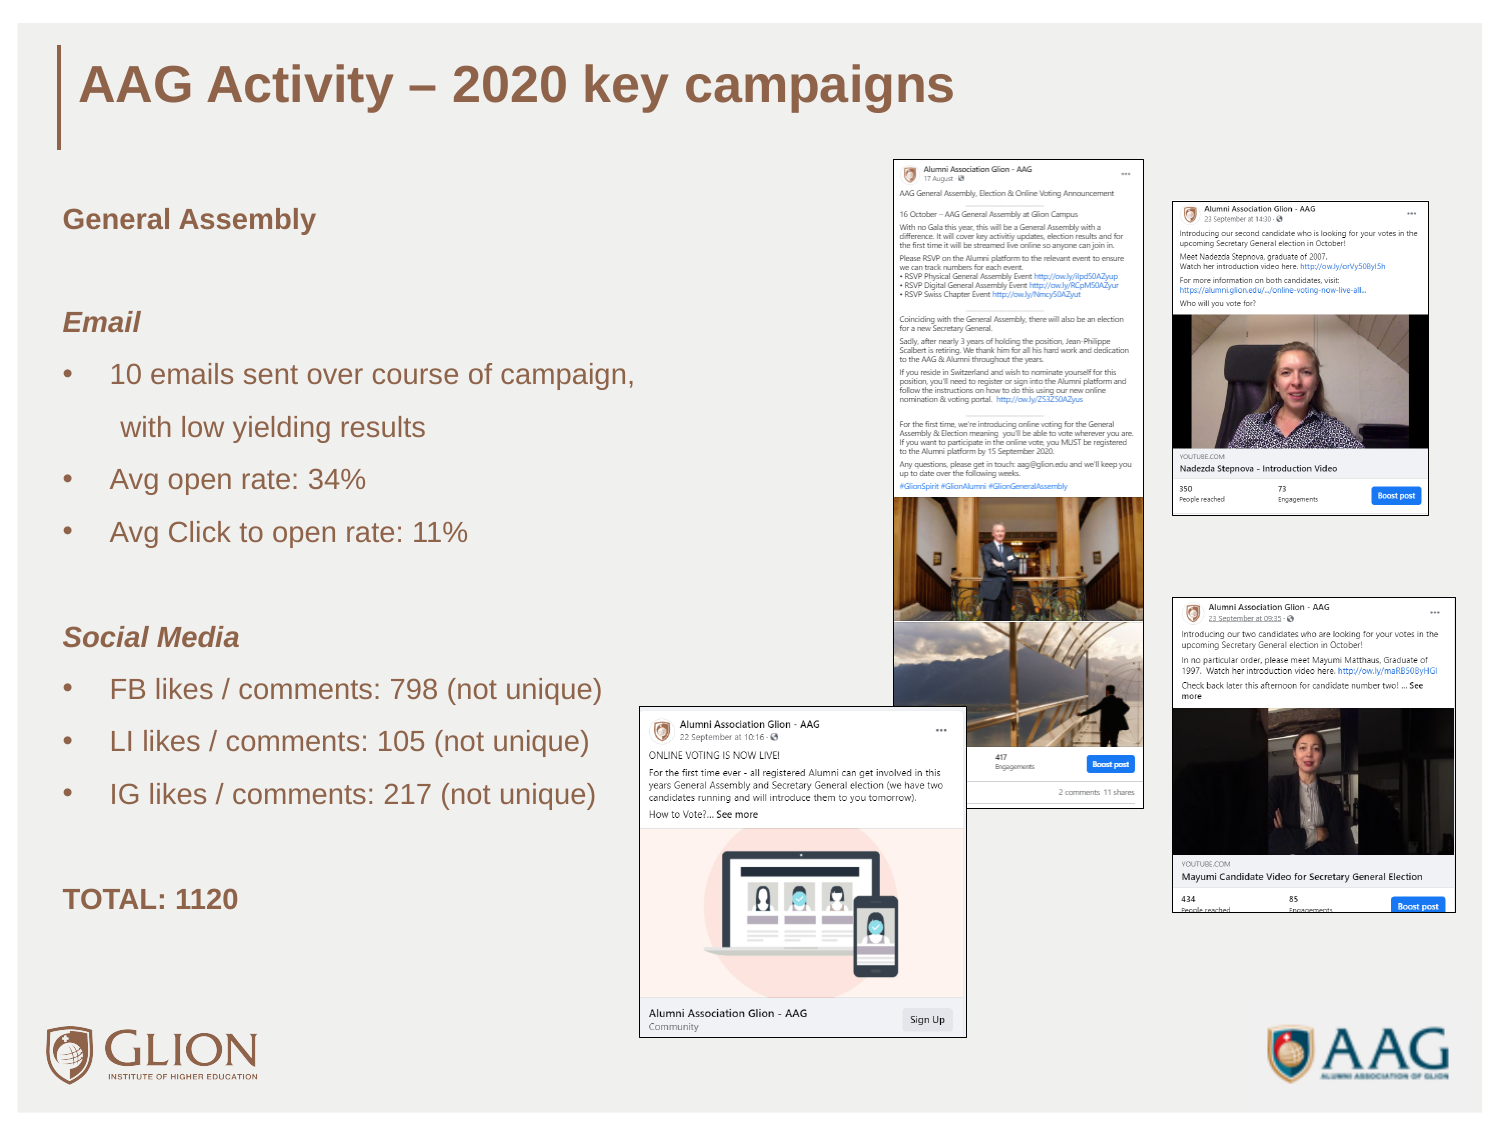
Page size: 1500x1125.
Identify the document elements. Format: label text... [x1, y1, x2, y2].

picture [46, 1026, 258, 1085]
text_box AAG Activity – 2020 key campaigns [78, 57, 1373, 160]
picture [1172, 597, 1455, 912]
picture [1172, 200, 1429, 515]
picture [639, 159, 1144, 1037]
picture [1242, 995, 1471, 1110]
text_box General Assembly Email 10 emails sent over course of campaign, with low yielding results Avg open rate: 34% Avg Click to open rate: 11% Social Media FB likes / comments: 798 (not unique) LI likes / comments: 105 (not unique) IG likes / comments: 217 (not unique) TOTAL: 1120 [51, 177, 880, 989]
